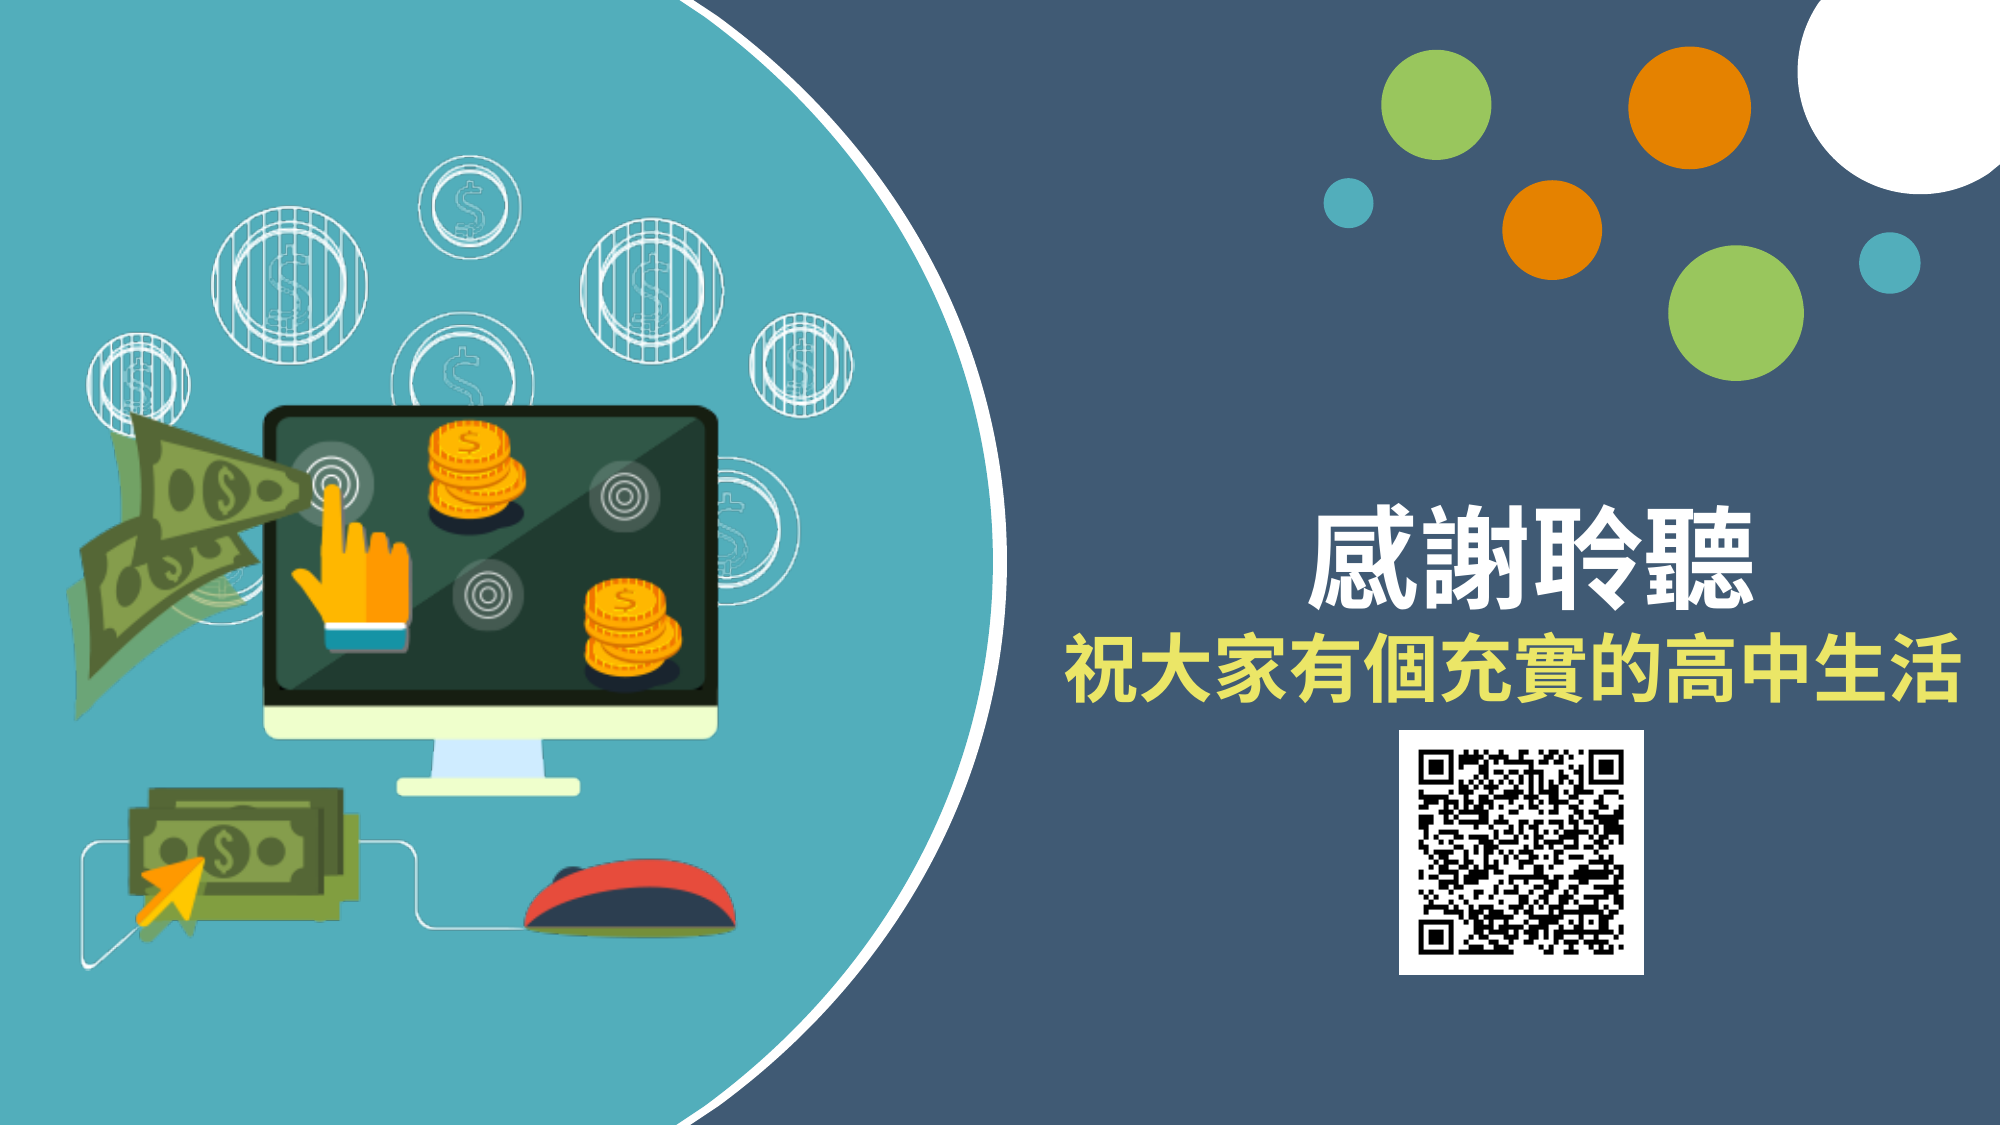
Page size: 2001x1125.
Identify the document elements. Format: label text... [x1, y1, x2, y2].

text_box 祝大家有個充實的高中生活 [1048, 613, 1982, 719]
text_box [0, 0, 1007, 1125]
text_box [1007, 0, 2000, 1125]
text_box [1627, 45, 1753, 171]
text_box [1796, 0, 2000, 196]
text_box [1667, 244, 1805, 382]
picture [1399, 730, 1644, 975]
picture [65, 154, 855, 971]
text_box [1332, 54, 1571, 327]
text_box 感謝聆聽 [1291, 480, 1982, 613]
text_box [1858, 231, 1922, 295]
